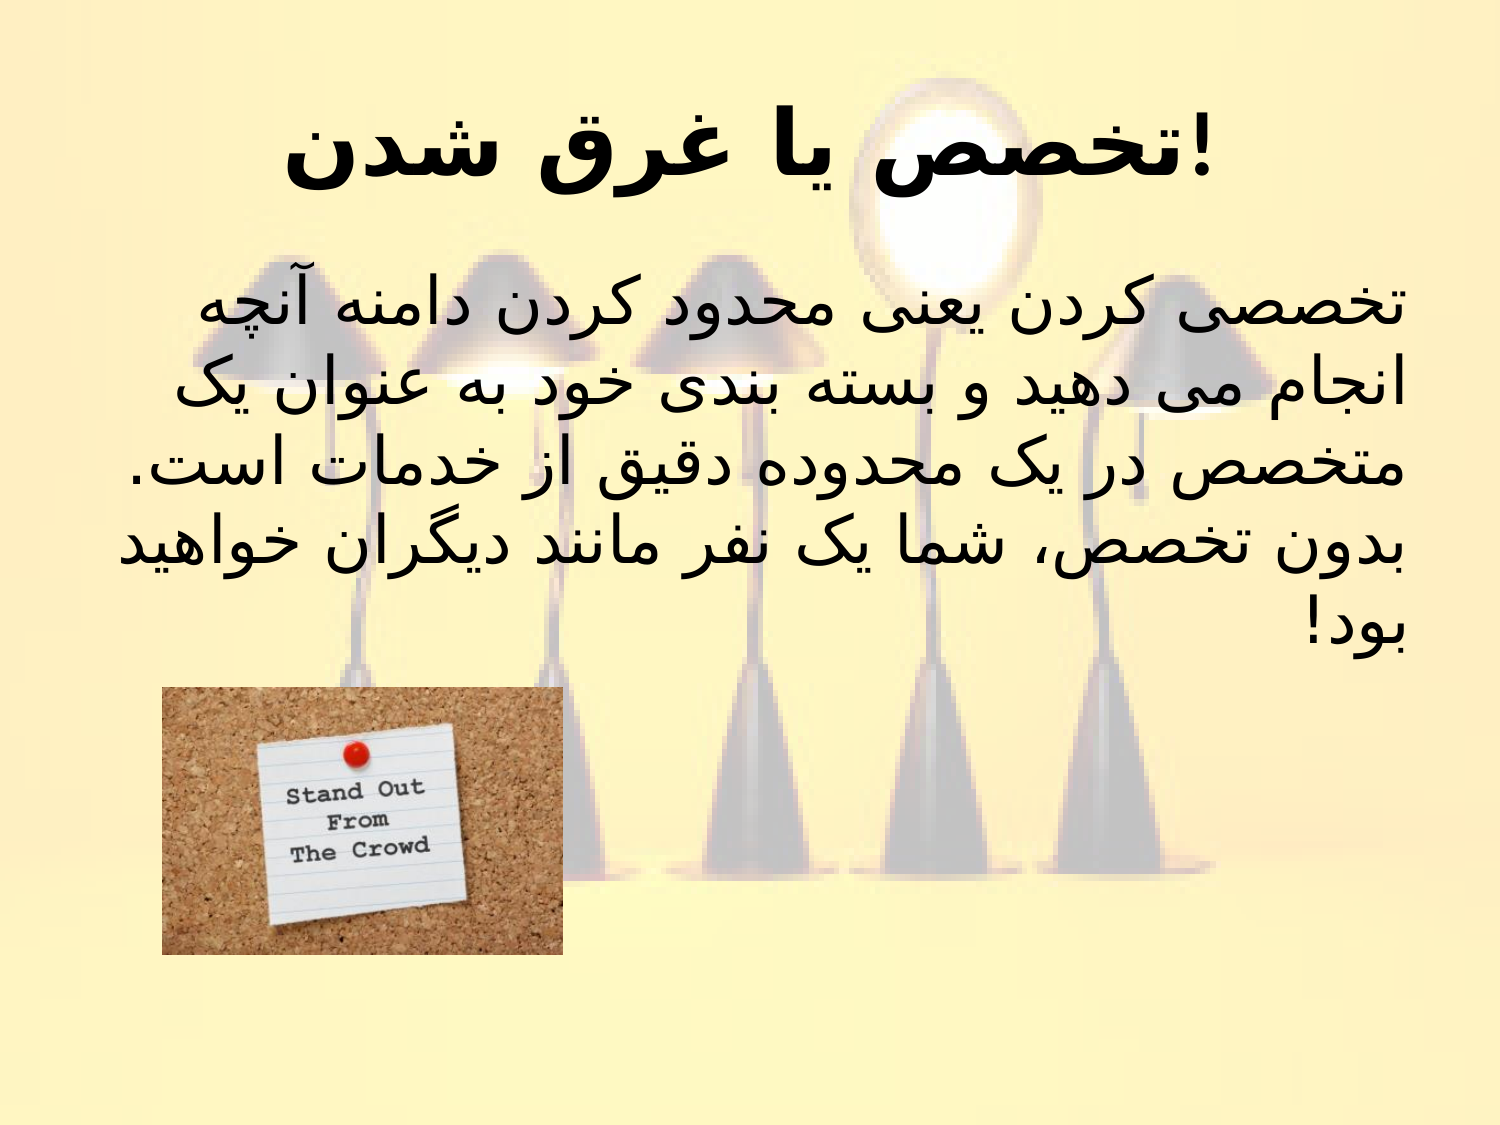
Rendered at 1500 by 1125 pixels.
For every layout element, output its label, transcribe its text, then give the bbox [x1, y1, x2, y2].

picture [162, 687, 563, 955]
title تخصص یا غرق شدن! [75, 45, 1425, 233]
list تخصصی کردن یعنی محدود کردن دامنه آنچه انجام می دهید و بسته بندی خود به عنوان یک متخصص در یک محدوده دقیق از خدمات است. بدون تخصص، شما یک نفر مانند دیگران خواهید بود! [75, 249, 1425, 993]
